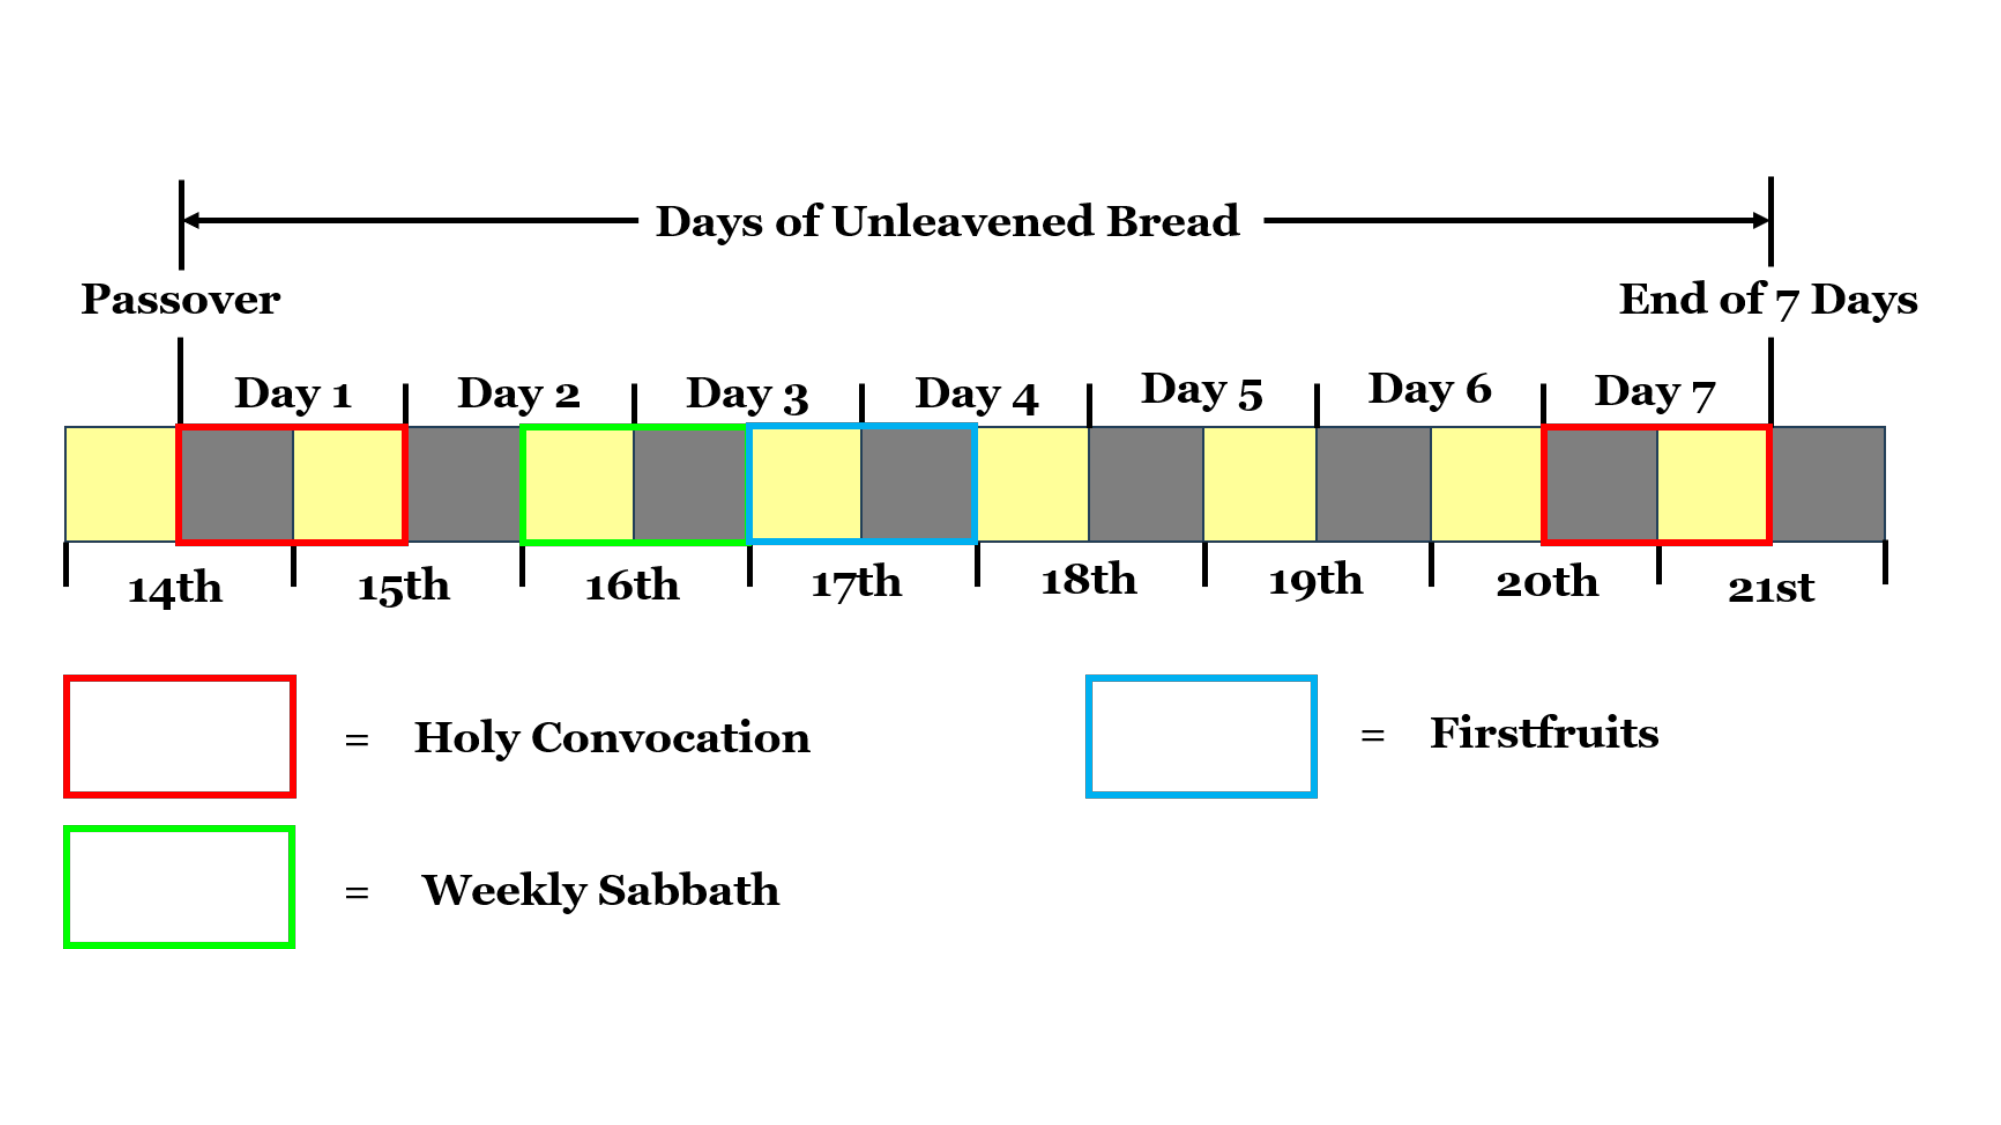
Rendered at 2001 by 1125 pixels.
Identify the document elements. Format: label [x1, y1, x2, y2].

picture [54, 176, 1945, 949]
